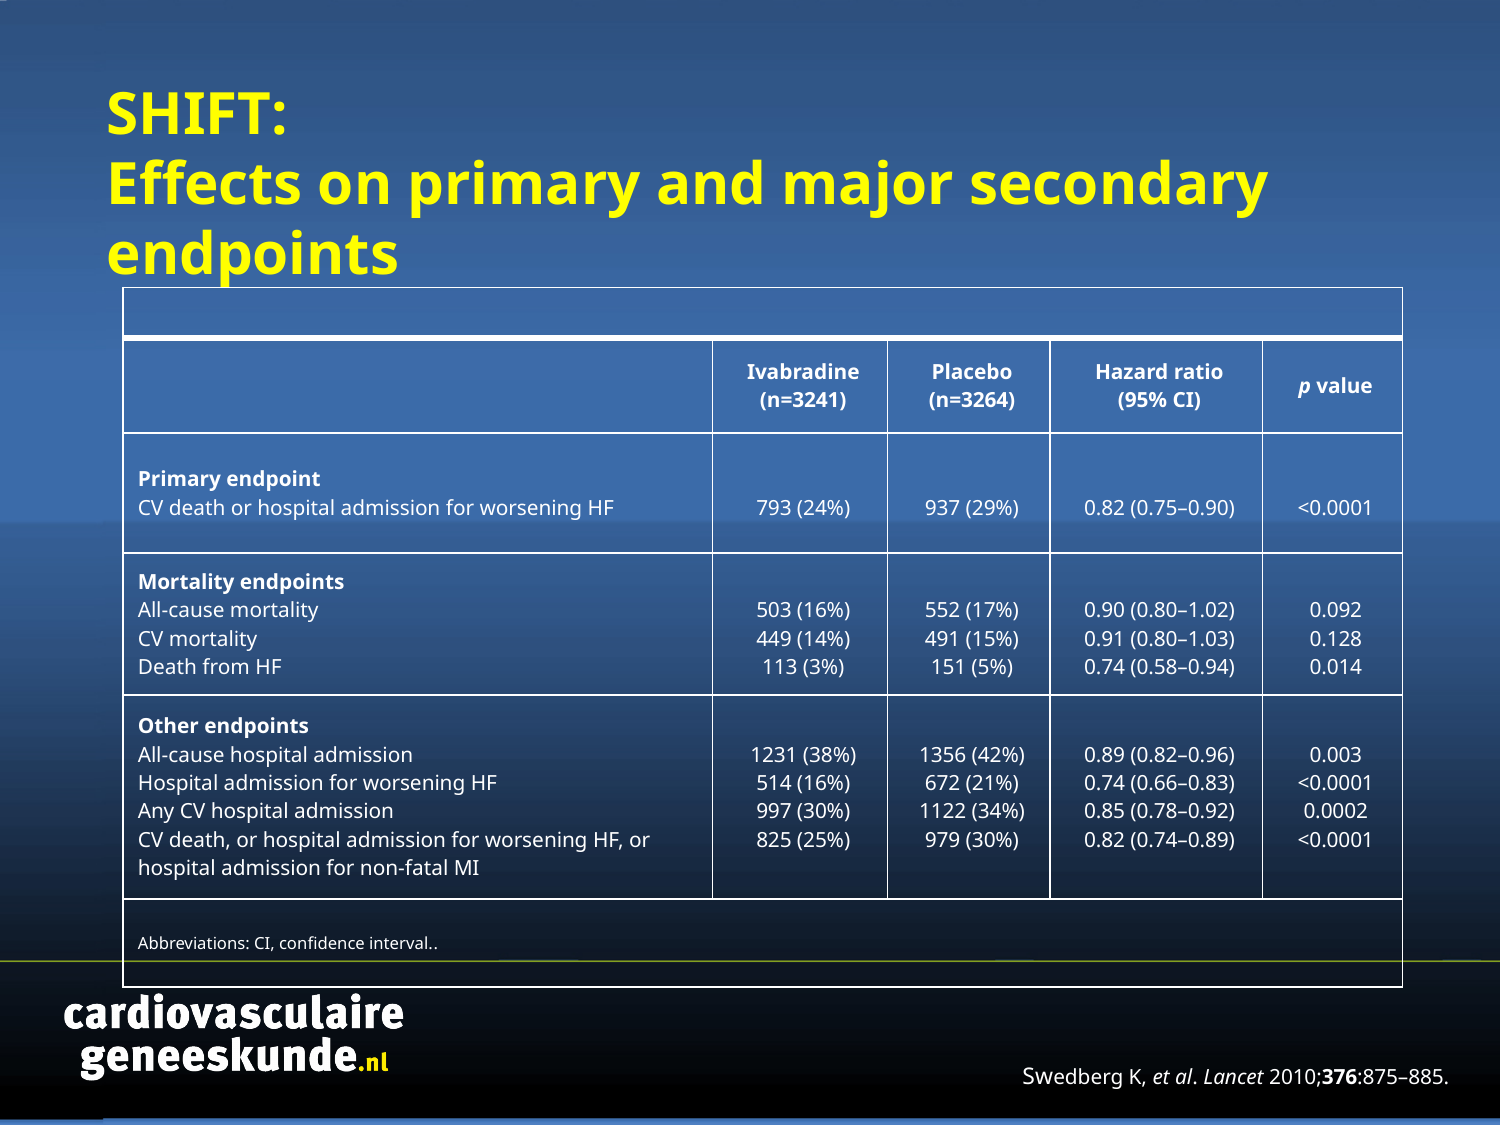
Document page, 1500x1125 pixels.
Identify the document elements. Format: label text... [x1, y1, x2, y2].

table_cell 0.89 (0.82–0.96) 0.74 (0.66–0.83) 0.85 (0.78–0.92) 0.82 (0.74–0.89) [1051, 696, 1262, 898]
table_cell [124, 341, 712, 432]
table_cell 503 (16%) 449 (14%) 113 (3%) [713, 554, 887, 694]
table_cell 0.003 <0.0001 0.0002 <0.0001 [1263, 696, 1402, 898]
table_cell Placebo (n=3264) [888, 341, 1049, 432]
table_cell 0.092 0.128 0.014 [1263, 554, 1402, 694]
table_cell Primary endpoint CV death or hospital admission for worsening HF [124, 434, 712, 552]
table_cell 793 (24%) [713, 434, 887, 552]
text_box Swedberg K, et al. Lancet 2010;376:875–885. [483, 1061, 1467, 1100]
table_cell Abbreviations: CI, confidence interval.. [124, 900, 1402, 986]
table_cell 0.90 (0.80–1.02) 0.91 (0.80–1.03) 0.74 (0.58–0.94) [1051, 554, 1262, 694]
picture [0, 0, 1500, 1125]
table_cell <0.0001 [1263, 434, 1402, 552]
table_header [124, 288, 1402, 335]
table_cell 552 (17%) 491 (15%) 151 (5%) [888, 554, 1049, 694]
table_cell 937 (29%) [888, 434, 1049, 552]
table_cell p value [1263, 341, 1402, 432]
table_cell Other endpoints All-cause hospital admission Hospital admission for worsening HF Any CV hospital admission CV death, or hospital admission for worsening HF, or hospital admission for non-fatal MI [124, 696, 712, 898]
title SHIFT: Effects on primary and major secondary endpoints [91, 87, 1467, 276]
table_cell 1231 (38%) 514 (16%) 997 (30%) 825 (25%) [713, 696, 887, 898]
table_cell Ivabradine (n=3241) [713, 341, 887, 432]
table_cell 0.82 (0.75–0.90) [1051, 434, 1262, 552]
table_cell Hazard ratio (95% CI) [1051, 341, 1262, 432]
table_cell Mortality endpoints All-cause mortality CV mortality Death from HF [124, 554, 712, 694]
table_cell 1356 (42%) 672 (21%) 1122 (34%) 979 (30%) [888, 696, 1049, 898]
